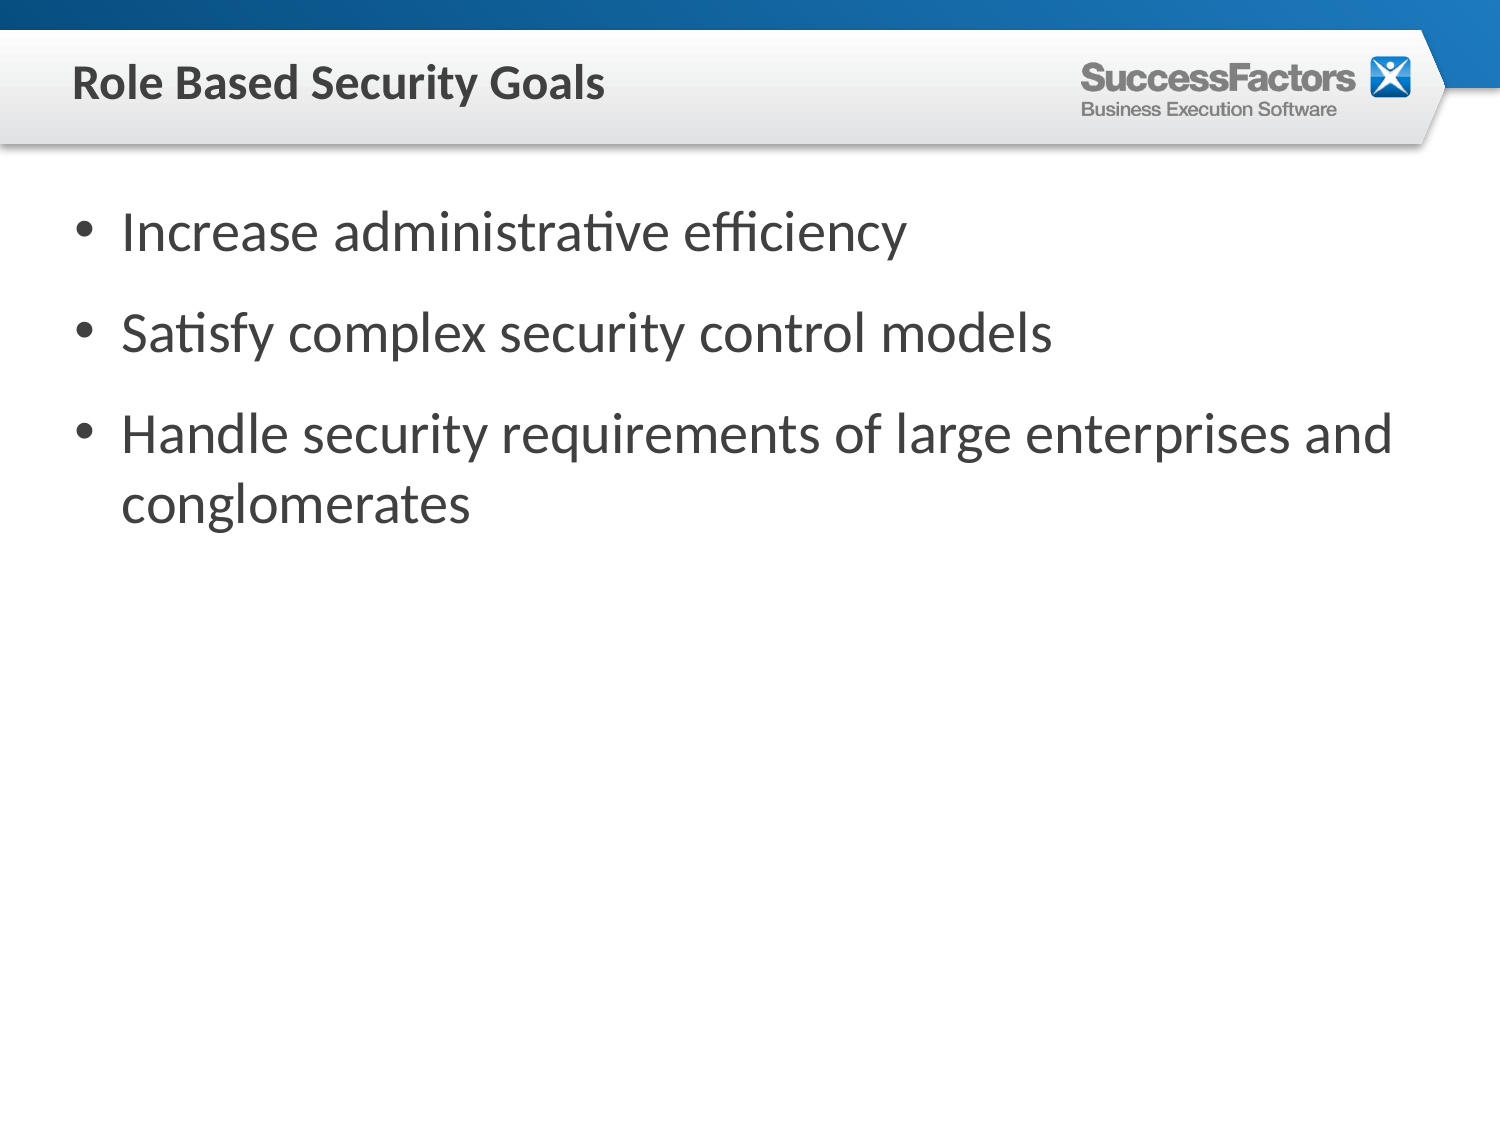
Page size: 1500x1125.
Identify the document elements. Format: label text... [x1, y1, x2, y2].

picture [1081, 51, 1417, 116]
title Role Based Security Goals [56, 26, 1008, 143]
list Increase administrative efficiency Satisfy complex security control models Handle security requirements of large enterprises and conglomerates [59, 185, 1427, 929]
